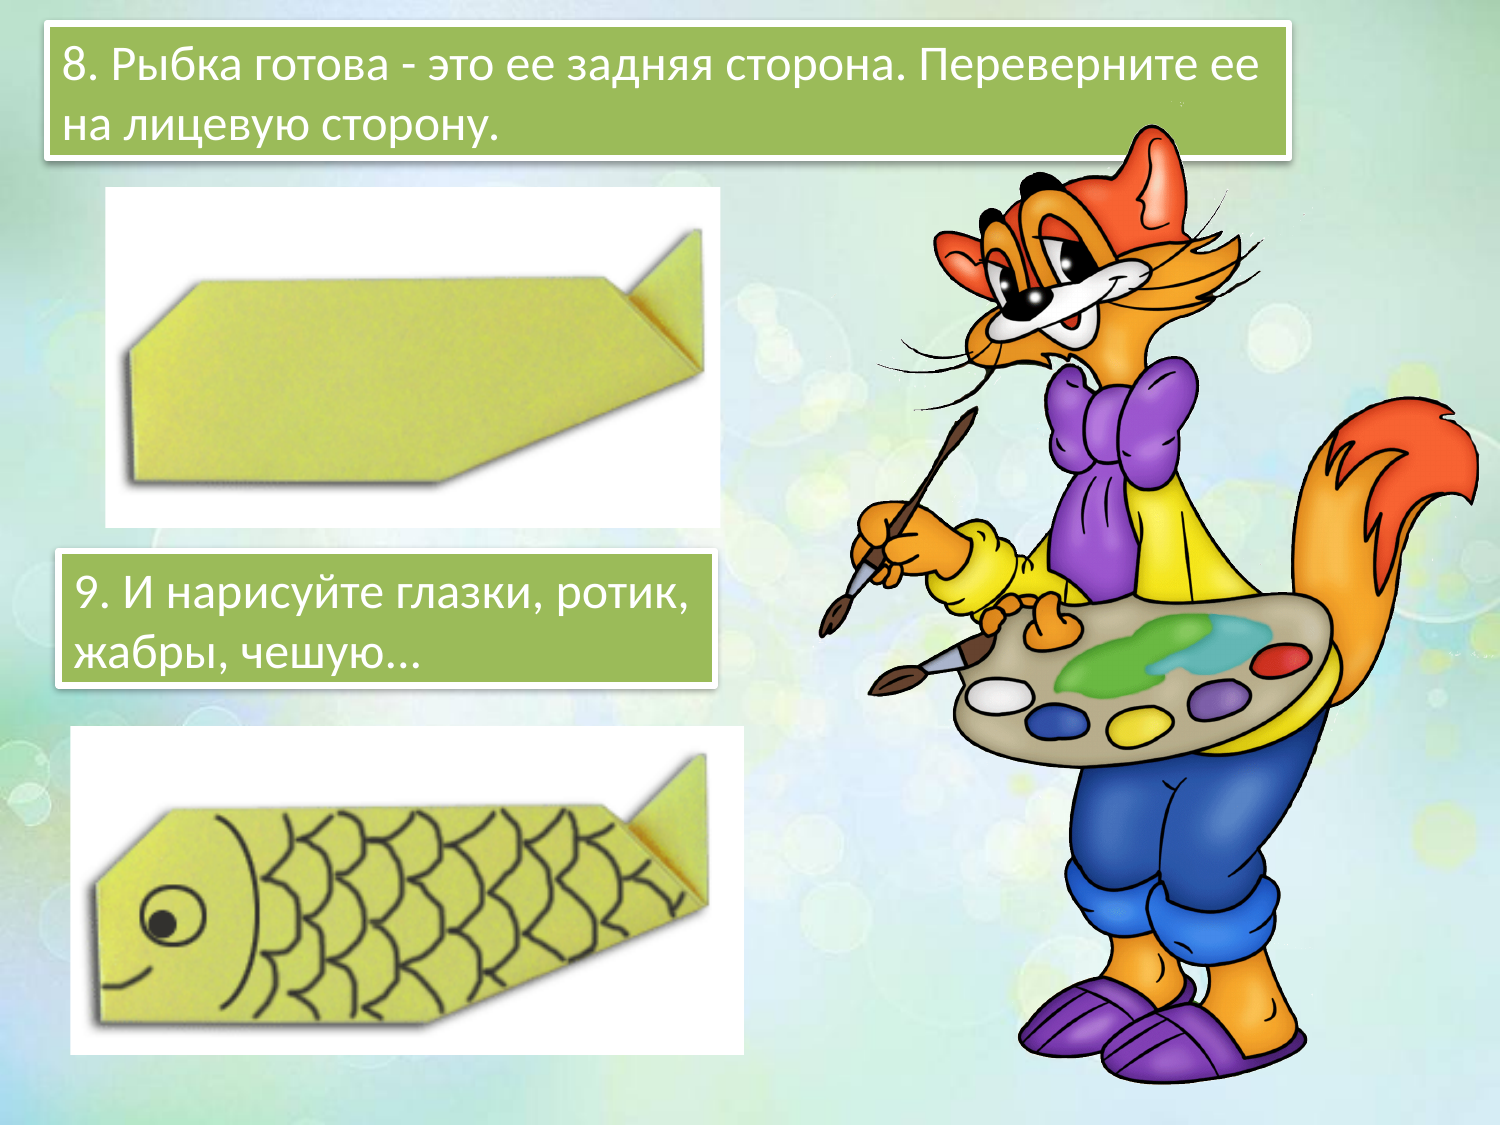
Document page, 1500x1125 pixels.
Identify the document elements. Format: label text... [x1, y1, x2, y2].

text_box 8. Рыбка готова - это ее задняя сторона. Переверните ее на лицевую сторону. [44, 20, 1292, 161]
text_box 9. И нарисуйте глазки, ротик, жабры, чешую... [55, 548, 718, 689]
picture [0, 0, 1500, 1125]
